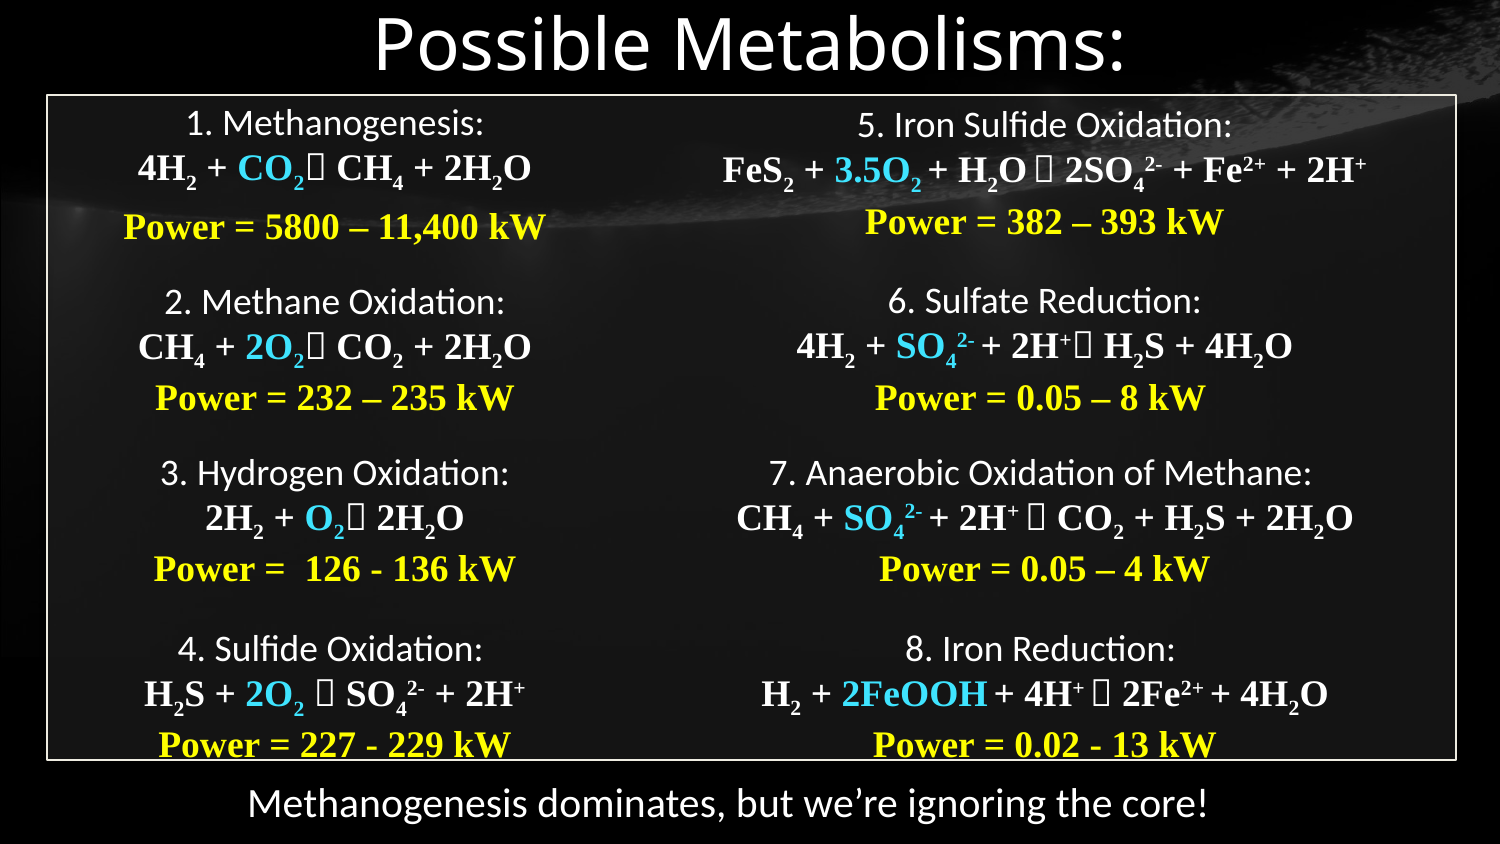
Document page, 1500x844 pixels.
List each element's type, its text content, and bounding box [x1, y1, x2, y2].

text_box 5. Iron Sulfide Oxidation: FeS2 + 3.5O2 + H2O  2SO42- + Fe2+ + 2H+ Power = 382 – 393 kW 6. Sulfate Reduction: 4H2 + SO42- + 2H+ H2S + 4H2O Power = 0.05 – 8 kW 7. Anaerobic Oxidation of Methane: CH4 + SO42- + 2H+  CO2 + H2S + 2H2O Power = 0.05 – 4 kW 8. Iron Reduction: H2 + 2FeOOH + 4H+  2Fe2+ + 4H2O Power = 0.02 - 13 kW [648, 666, 1481, 773]
text_box Methanogenesis dominates, but we’re ignoring the core! [232, 768, 1274, 834]
text_box 1. Methanogenesis: 4H2 + CO2 CH4 + 2H2O Power = 5800 – 11,400 kW 2. Methane Oxidation: CH4 + 2O2 CO2 + 2H2O Power = 232 – 235 kW 3. Hydrogen Oxidation: 2H2 + O2 2H2O Power = 126 - 136 kW 4. Sulfide Oxidation: H2S + 2O2  SO42- + 2H+ Power = 227 - 229 kW [22, 666, 648, 773]
picture [0, 0, 1500, 657]
